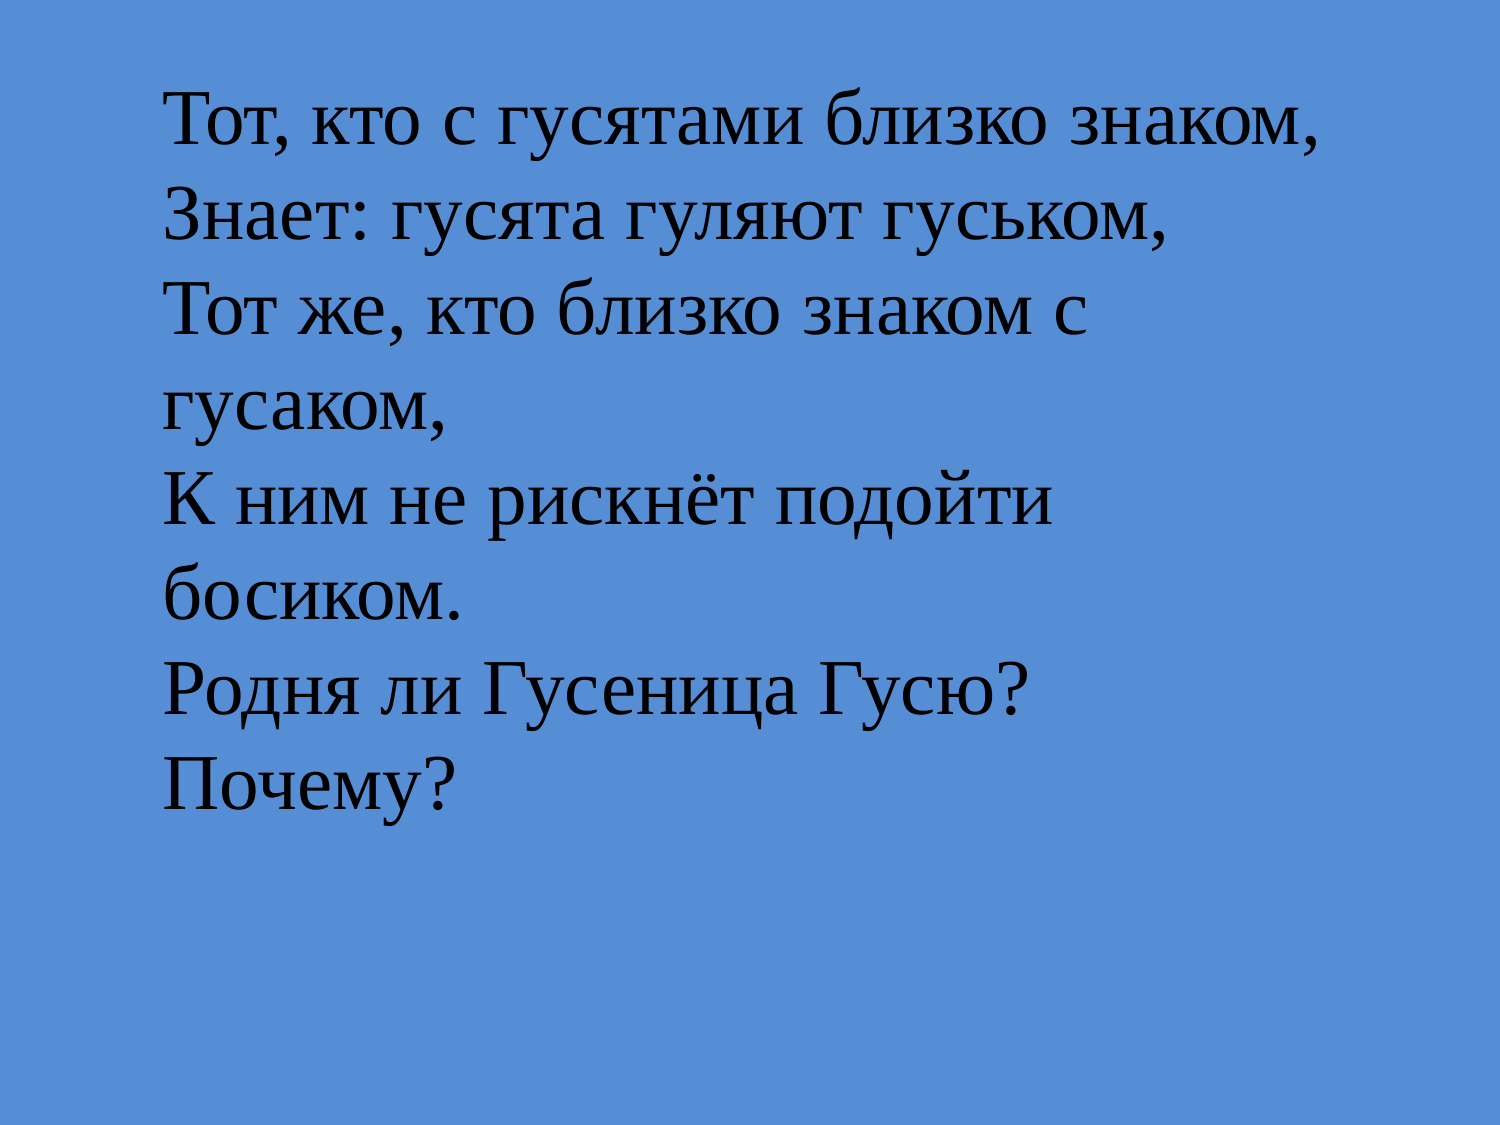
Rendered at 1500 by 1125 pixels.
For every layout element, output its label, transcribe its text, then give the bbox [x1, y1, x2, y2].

text_box Тот, кто с гусятами близко знаком, Знает: гусята гуляют гуськом, Тот же, кто близко знаком с гусаком, К ним не рискнёт подойти босиком. Родня ли Гусеница Гусю? Почему? [147, 57, 1353, 833]
